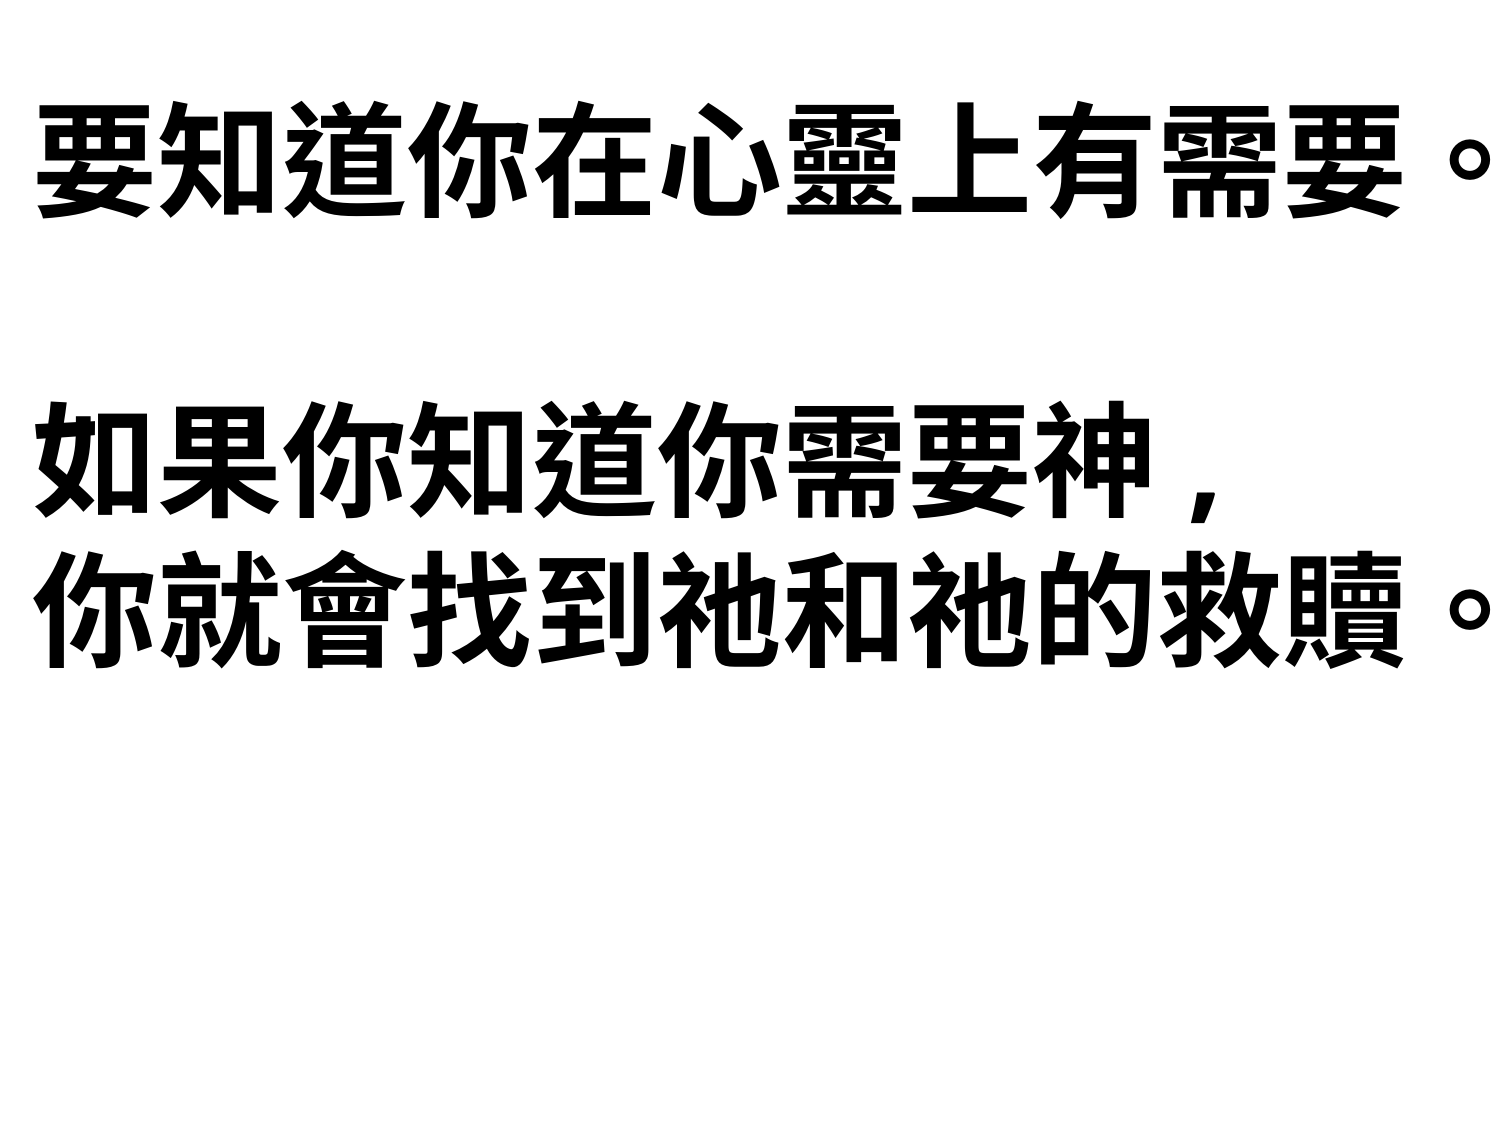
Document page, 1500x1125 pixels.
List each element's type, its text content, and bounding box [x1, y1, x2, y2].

text_box 要知道你在心靈上有需要。 如果你知道你需要神, 你就會找到祂和祂的救贖。 [18, 74, 1500, 690]
